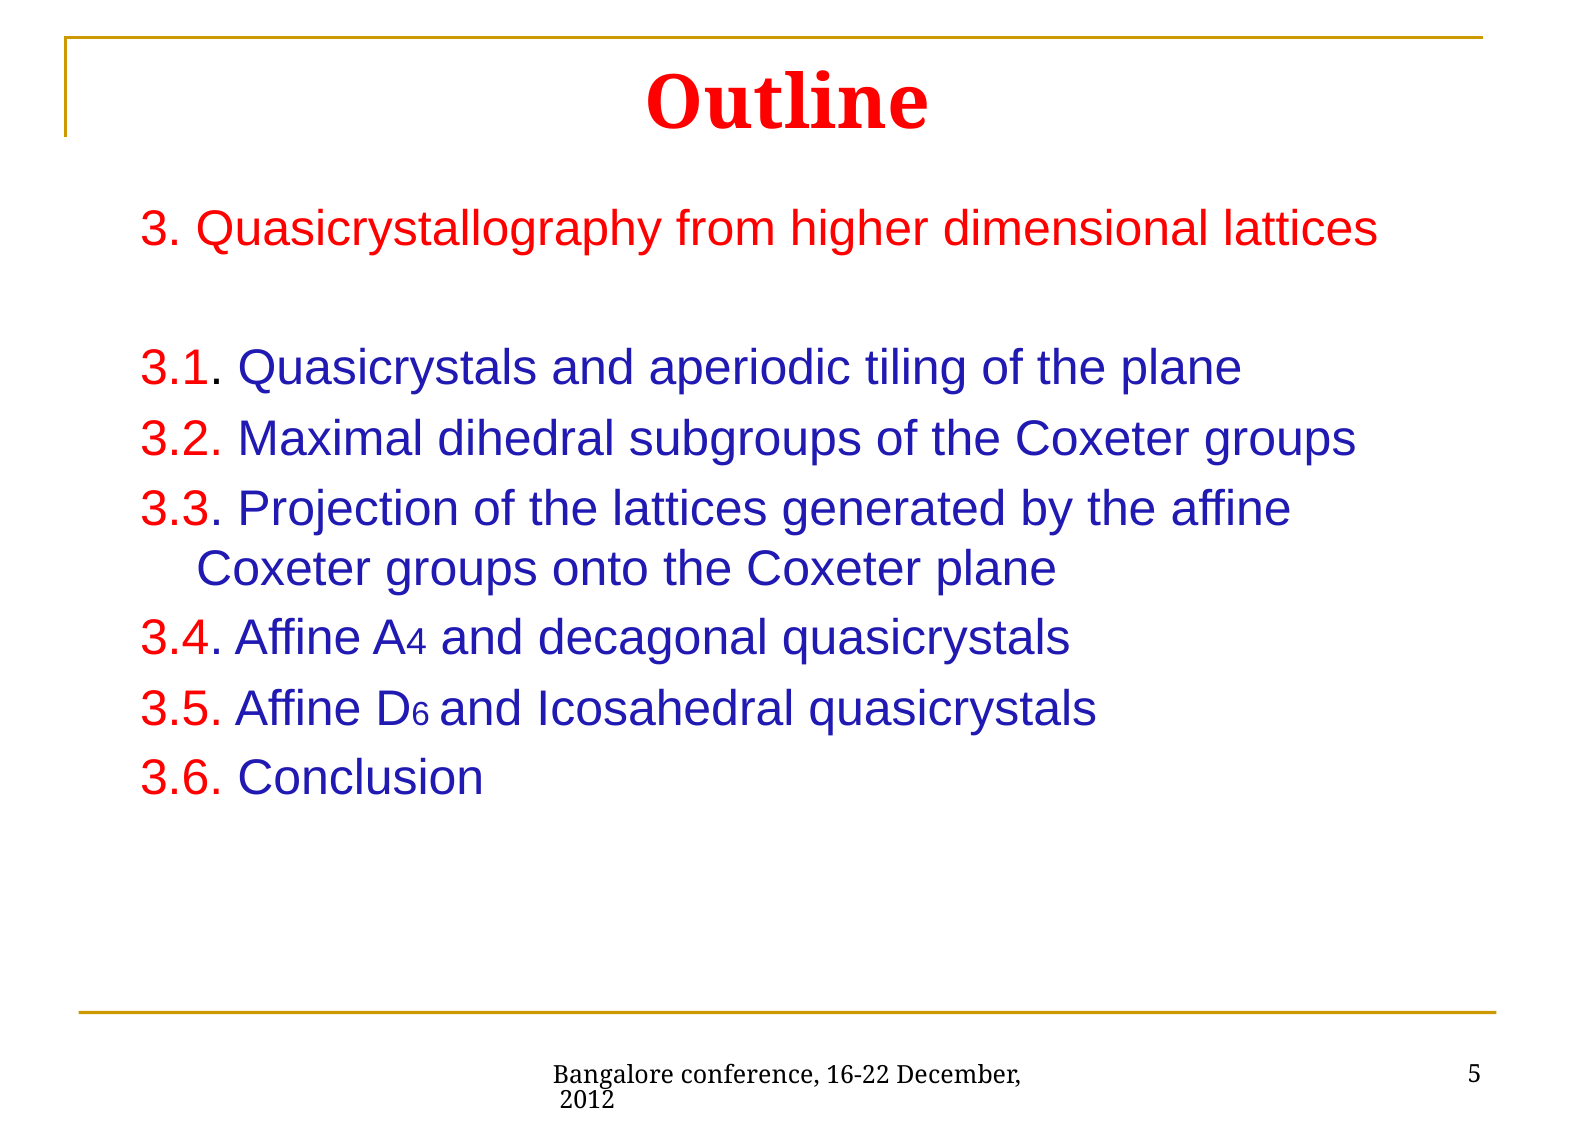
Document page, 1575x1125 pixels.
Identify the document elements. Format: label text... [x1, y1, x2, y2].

footer Bangalore conference, 16-22 December, 2012 [537, 1025, 1037, 1100]
slide_number 5 [1128, 1024, 1497, 1100]
title Outline [78, 45, 1497, 175]
list 3. Quasicrystallography from higher dimensional lattices 3.1. Quasicrystals and aperiodic tiling of the plane 3.2. Maximal dihedral subgroups of the Coxeter groups 3.3. Projection of the lattices generated by the affine Coxeter groups onto the Coxeter plane 3.4. Affine A4 and decagonal quasicrystals 3.5. Affine D6 and Icosahedral quasicrystals 3.6. Conclusion [125, 187, 1493, 863]
